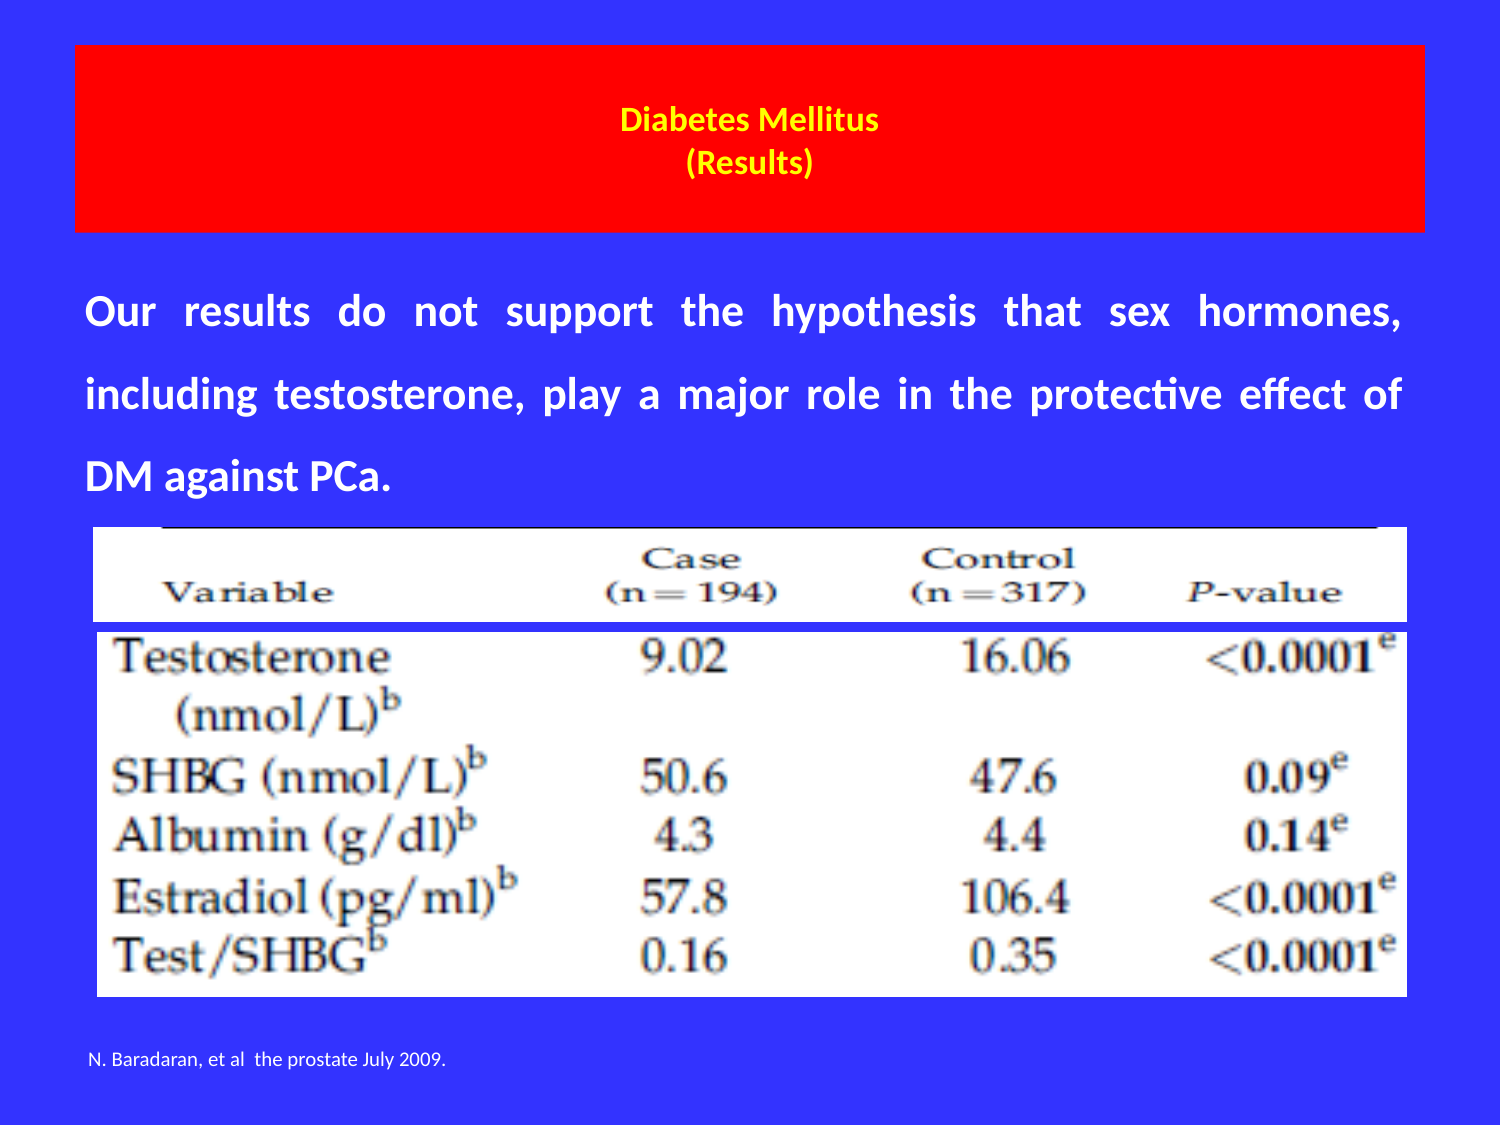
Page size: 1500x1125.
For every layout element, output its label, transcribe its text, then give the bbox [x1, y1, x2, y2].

title Diabetes Mellitus (Results) [75, 45, 1425, 233]
text_box N. Baradaran, et al the prostate July 2009. [73, 1037, 462, 1078]
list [96, 632, 1407, 997]
picture [93, 527, 1407, 622]
text_box Our results do not support the hypothesis that sex hormones, including testosterone, play a major role in the protective effect of DM against PCa. [70, 246, 1418, 509]
